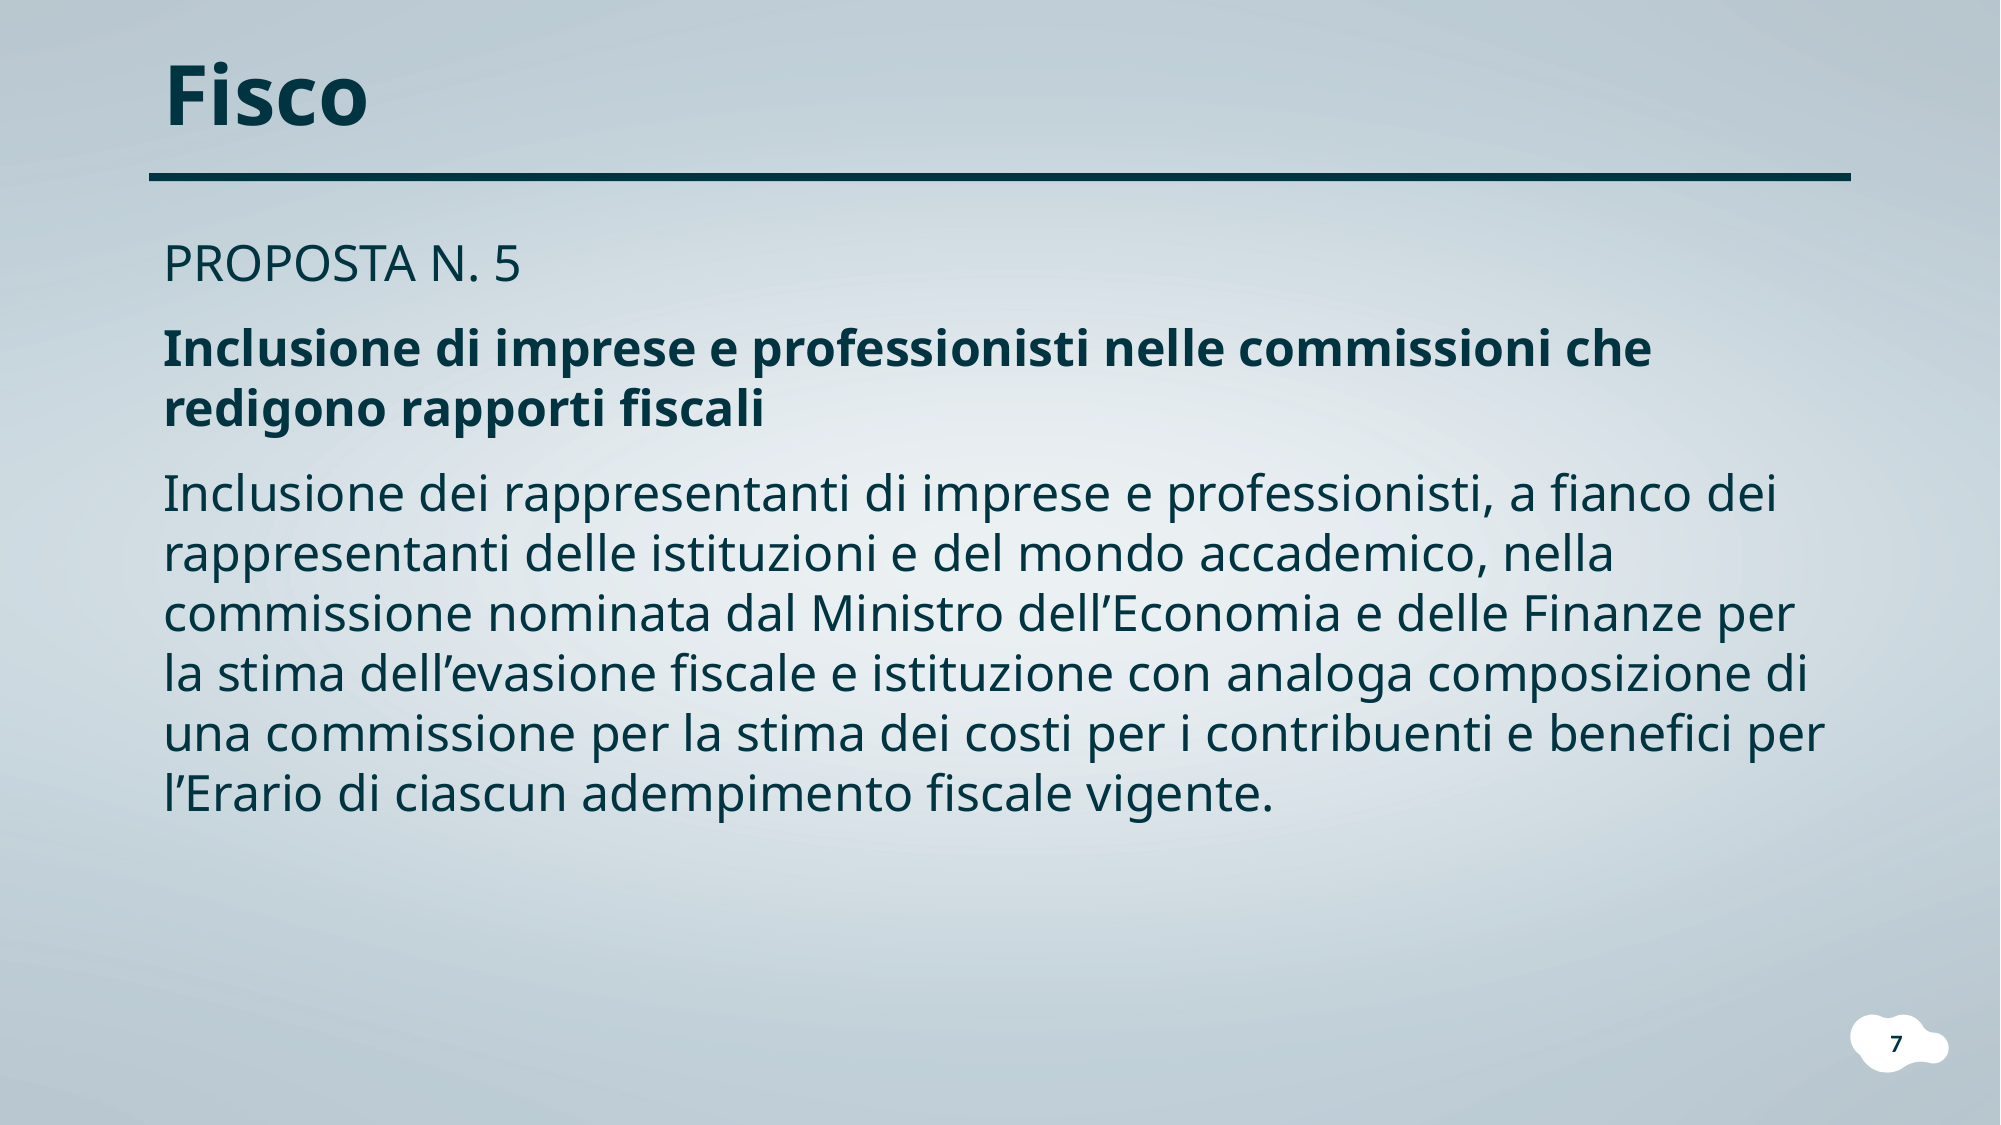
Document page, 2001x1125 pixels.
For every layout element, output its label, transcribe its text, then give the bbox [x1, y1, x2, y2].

text_box PROPOSTA N. 5 Inclusione di imprese e professionisti nelle commissioni che redigono rapporti fiscali Inclusione dei rappresentanti di imprese e professionisti, a fianco dei rappresentanti delle istituzioni e del mondo accademico, nella commissione nominata dal Ministro dell’Economia e delle Finanze per la stima dell’evasione fiscale e istituzione con analoga composizione di una commissione per la stima dei costi per i contribuenti e benefici per l’Erario di ciascun adempimento fiscale vigente. [148, 224, 1850, 829]
picture [0, 0, 2001, 1125]
text_box Fisco [148, 34, 1850, 150]
